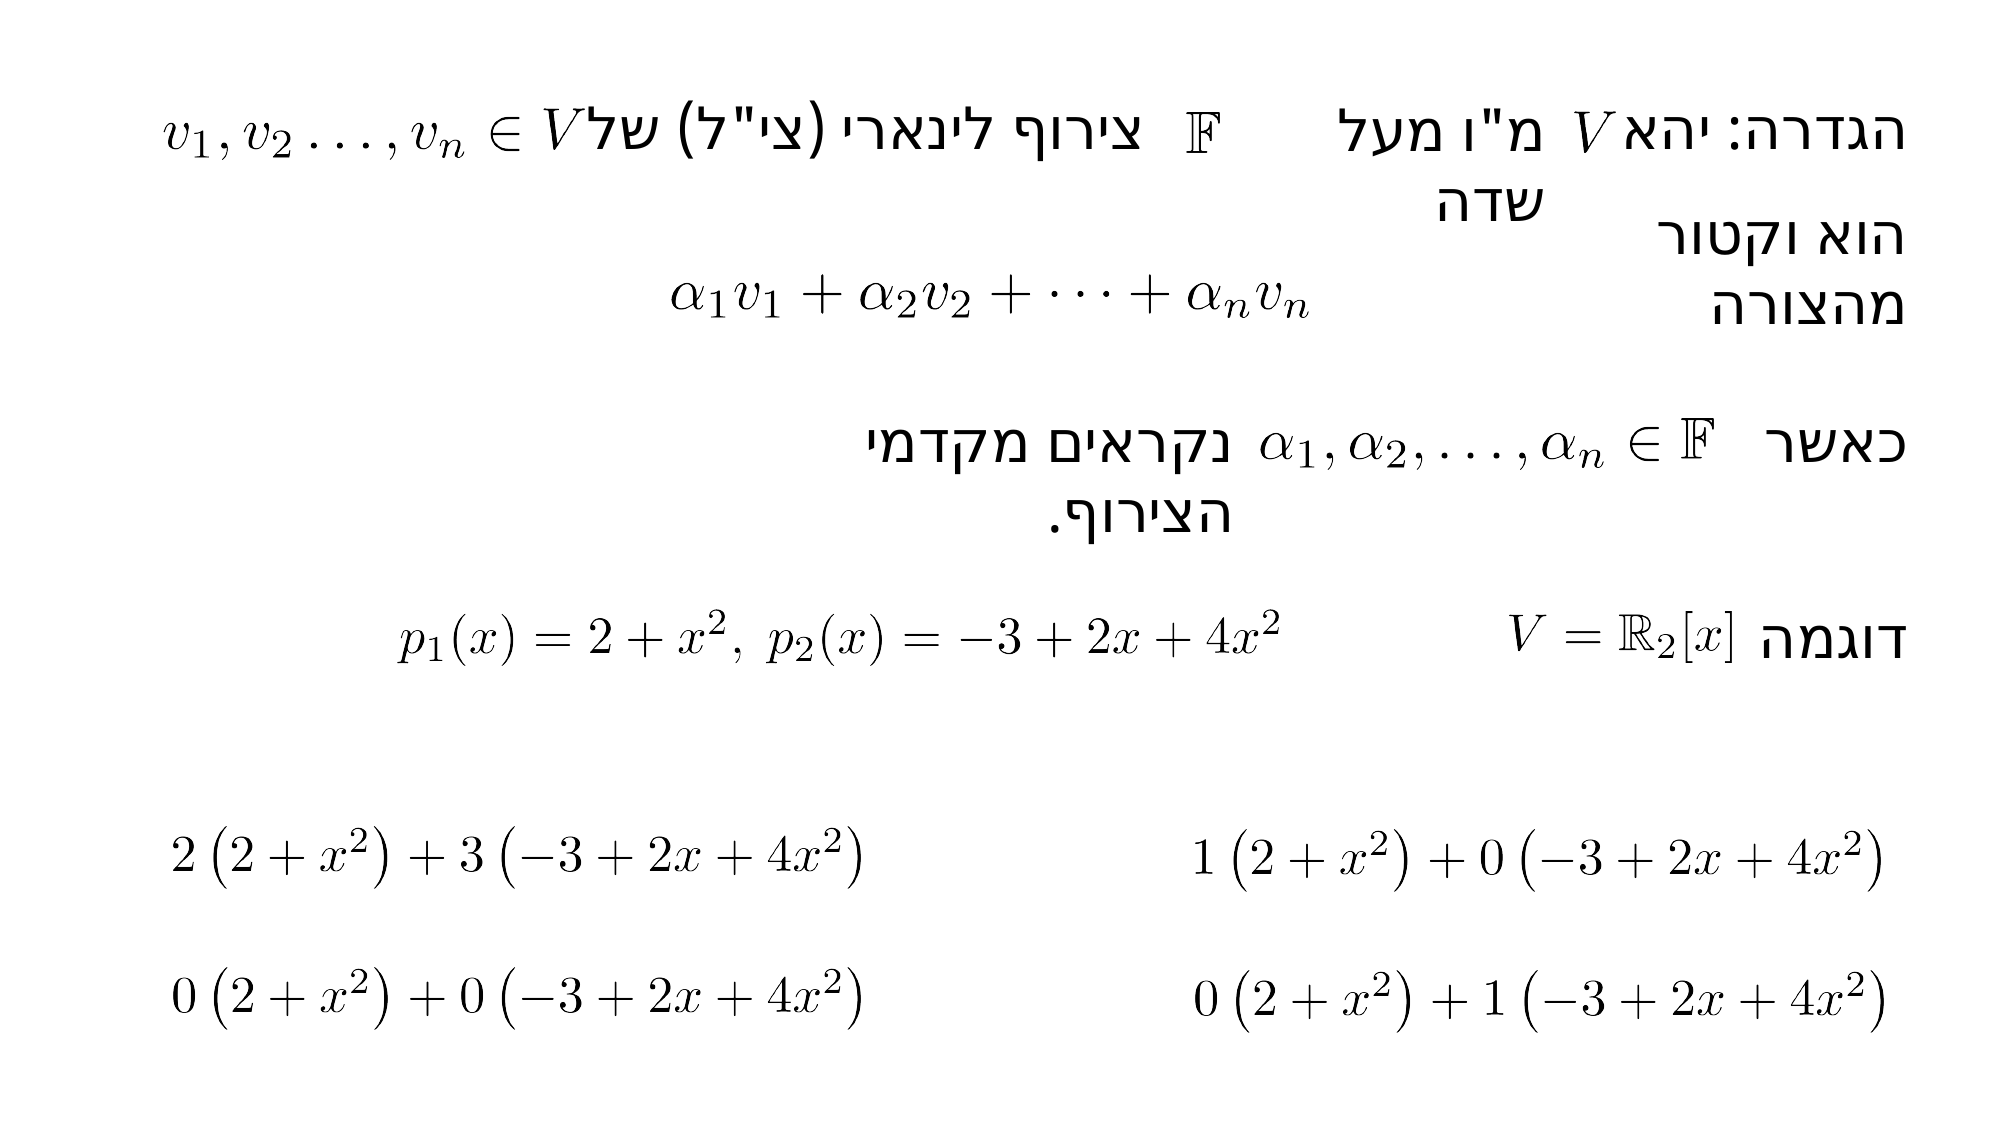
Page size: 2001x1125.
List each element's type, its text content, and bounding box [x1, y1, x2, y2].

picture [1195, 970, 1884, 1033]
picture [163, 108, 585, 160]
picture [173, 967, 861, 1030]
text_box כאשר [1703, 396, 1923, 482]
picture [1186, 112, 1220, 153]
text_box נקראים מקדמי הצירוף. [670, 396, 1250, 552]
text_box דוגמה [1743, 592, 1923, 678]
picture [173, 826, 861, 889]
picture [1509, 611, 1732, 663]
picture [1574, 111, 1616, 153]
picture [671, 274, 1309, 318]
text_box צירוף לינארי (צי"ל) של [571, 84, 1160, 239]
picture [1260, 418, 1714, 470]
text_box הגדרה: יהא [1587, 84, 1923, 169]
text_box מ"ו מעל שדה [1222, 85, 1561, 240]
picture [397, 609, 1279, 666]
text_box הוא וקטור מהצורה [1453, 188, 1923, 344]
picture [1195, 829, 1881, 892]
